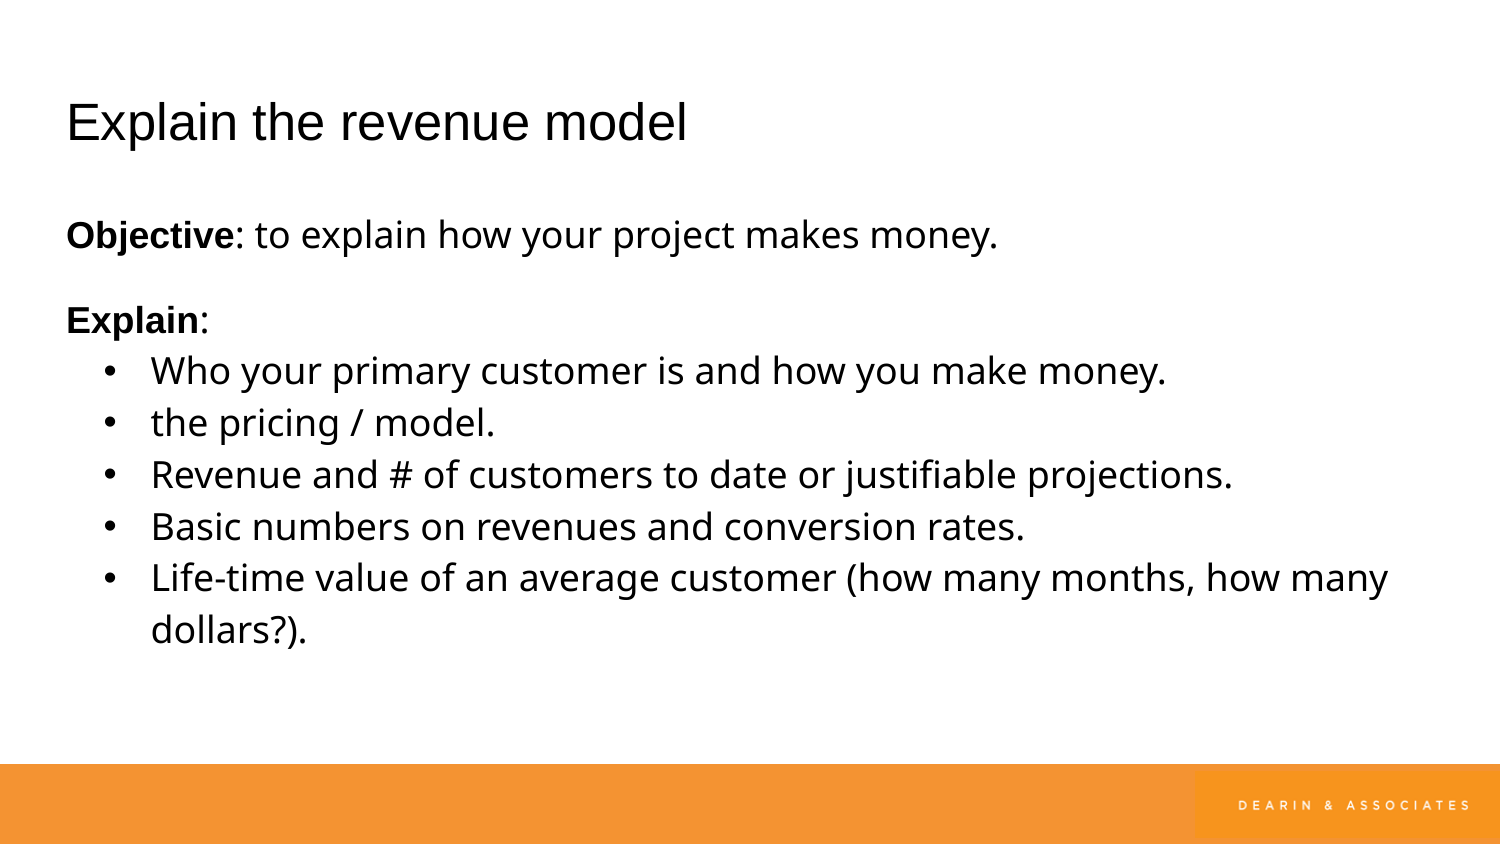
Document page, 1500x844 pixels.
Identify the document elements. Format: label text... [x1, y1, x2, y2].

title Explain the revenue model [50, 72, 1450, 168]
picture [0, 764, 1500, 844]
list Objective: to explain how your project makes money. Explain: Who your primary customer is and how you make money. the pricing / model. Revenue and # of customers to date or justifiable projections. Basic numbers on revenues and conversion rates. Life-time value of an average customer (how many months, how many dollars?). [50, 188, 1450, 750]
